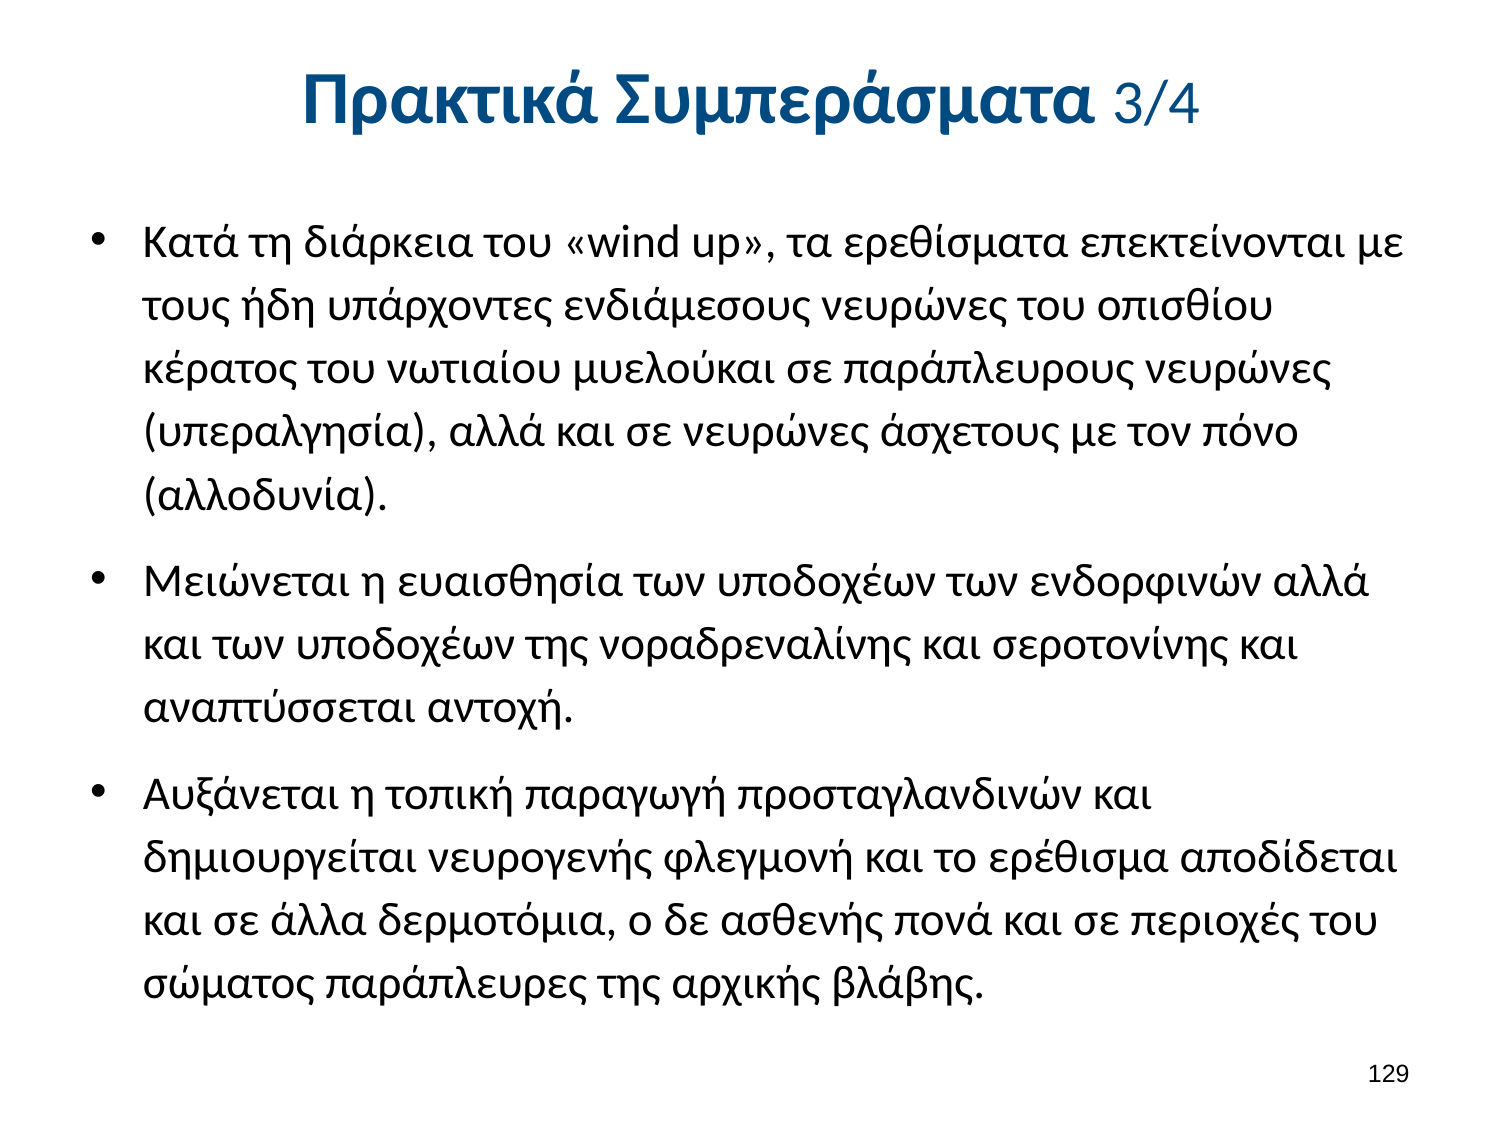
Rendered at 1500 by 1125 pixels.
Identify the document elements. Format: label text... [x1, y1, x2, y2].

slide_number 128 [1074, 1042, 1425, 1103]
title Πρακτικά Συμπεράσματα 3/4 [76, 19, 1427, 169]
list Κατά τη διάρκεια του «wind up», τα ερεθίσματα επεκτείνονται με τους ήδη υπάρχοντες ενδιάμεσους νευρώνες του οπισθίου κέρατος του νωτιαίου μυελούκαι σε παράπλευρους νευρώνες (υπεραλγησία), αλλά και σε νευρώνες άσχετους με τον πόνο (αλλοδυνία). Μειώνεται η ευαισθησία των υποδοχέων των ενδορφινών αλλά και των υποδοχέων της νοραδρεναλίνης και σεροτονίνης και αναπτύσσεται αντοχή. Αυξάνεται η τοπική παραγωγή προσταγλανδινών και δημιουργείται νευρογενής φλεγμονή και το ερέθισμα αποδίδεται και σε άλλα δερμοτόμια, ο δε ασθενής πονά και σε περιοχές του σώματος παράπλευρες της αρχικής βλάβης. [75, 196, 1425, 1024]
